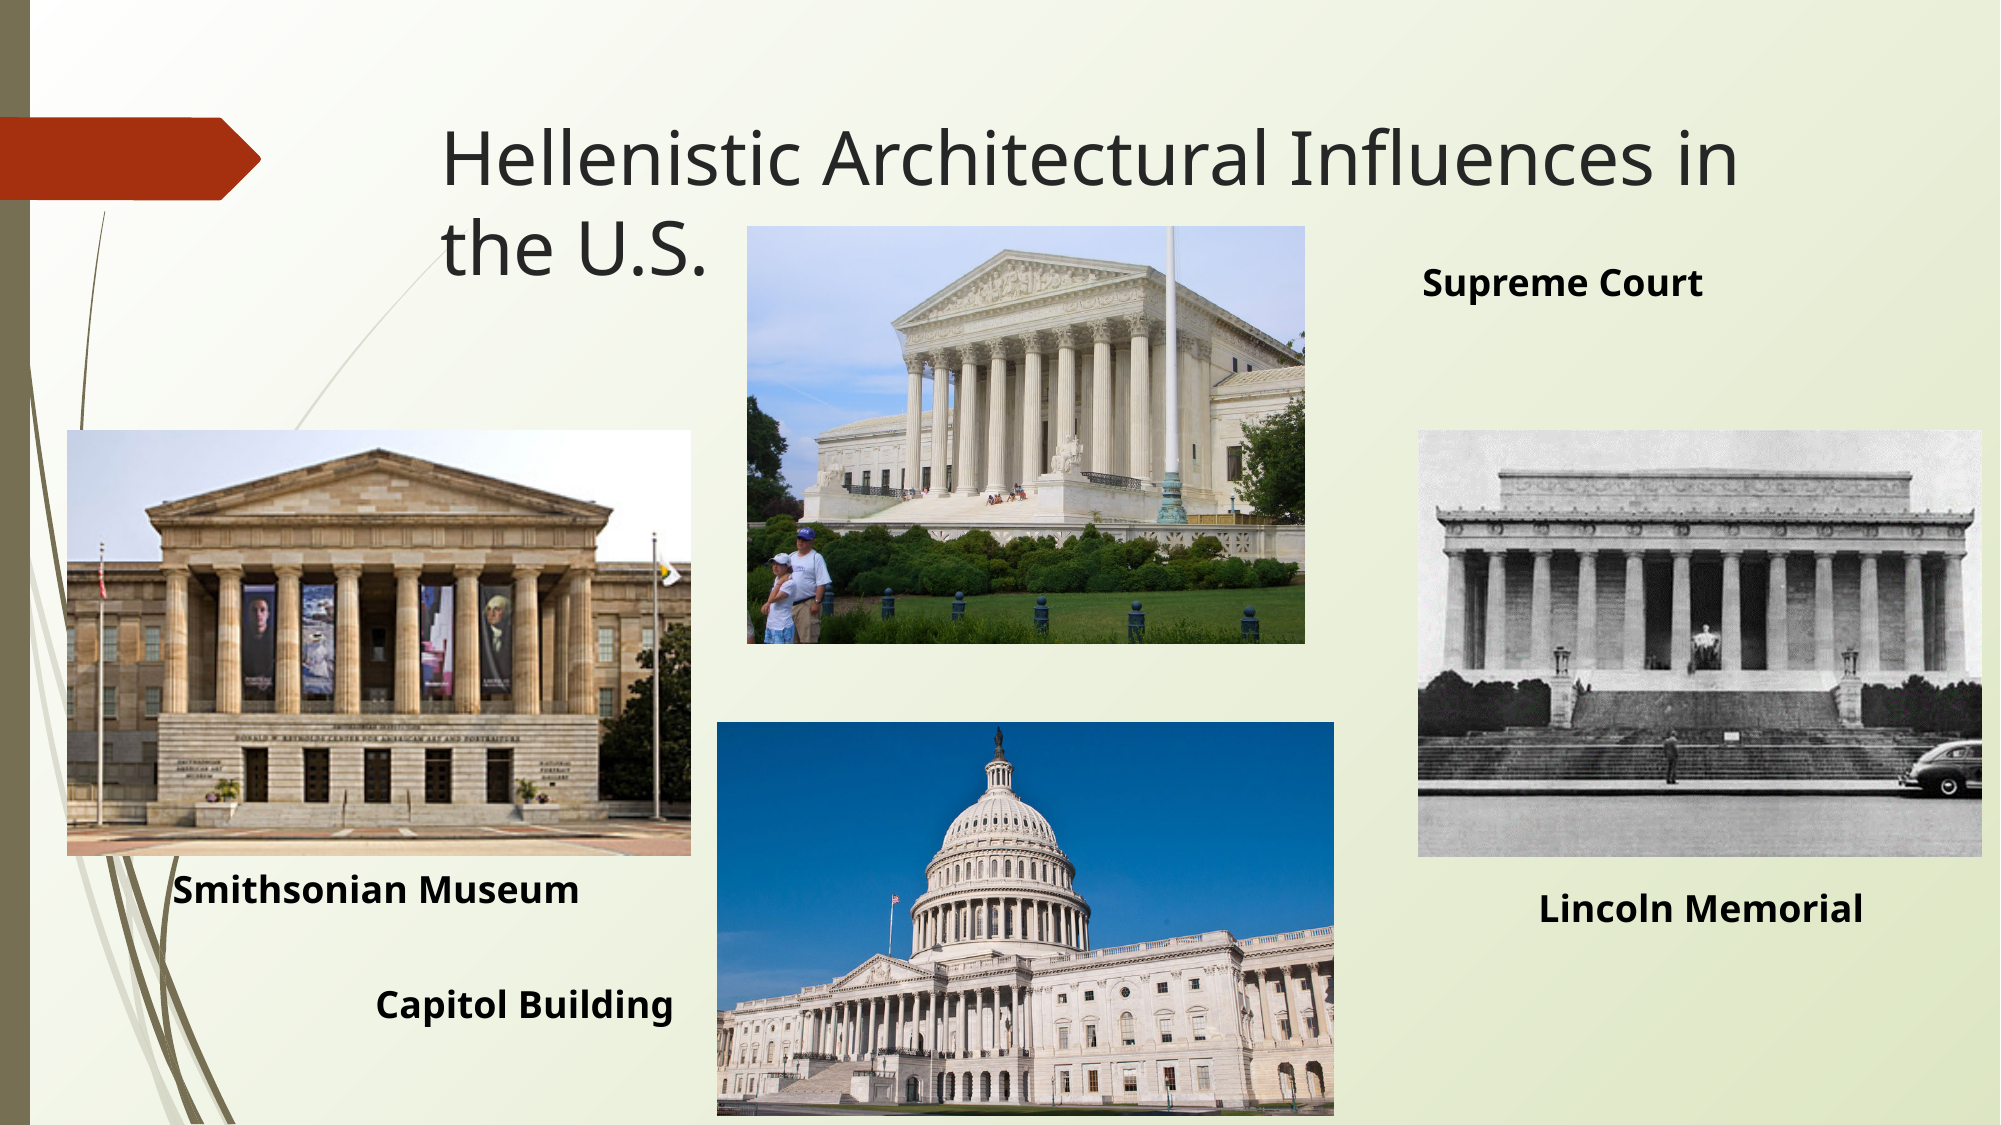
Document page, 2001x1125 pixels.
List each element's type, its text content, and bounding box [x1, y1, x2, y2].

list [67, 430, 691, 856]
text_box Smithsonian Museum [120, 863, 633, 919]
text_box Lincoln Memorial [1455, 877, 1948, 939]
picture [746, 225, 1305, 644]
picture [1418, 430, 1982, 858]
title Hellenistic Architectural Influences in the U.S. [425, 102, 1888, 313]
text_box Capitol Building [360, 973, 712, 1035]
text_box Supreme Court [1310, 251, 1822, 313]
picture [717, 722, 1334, 1116]
